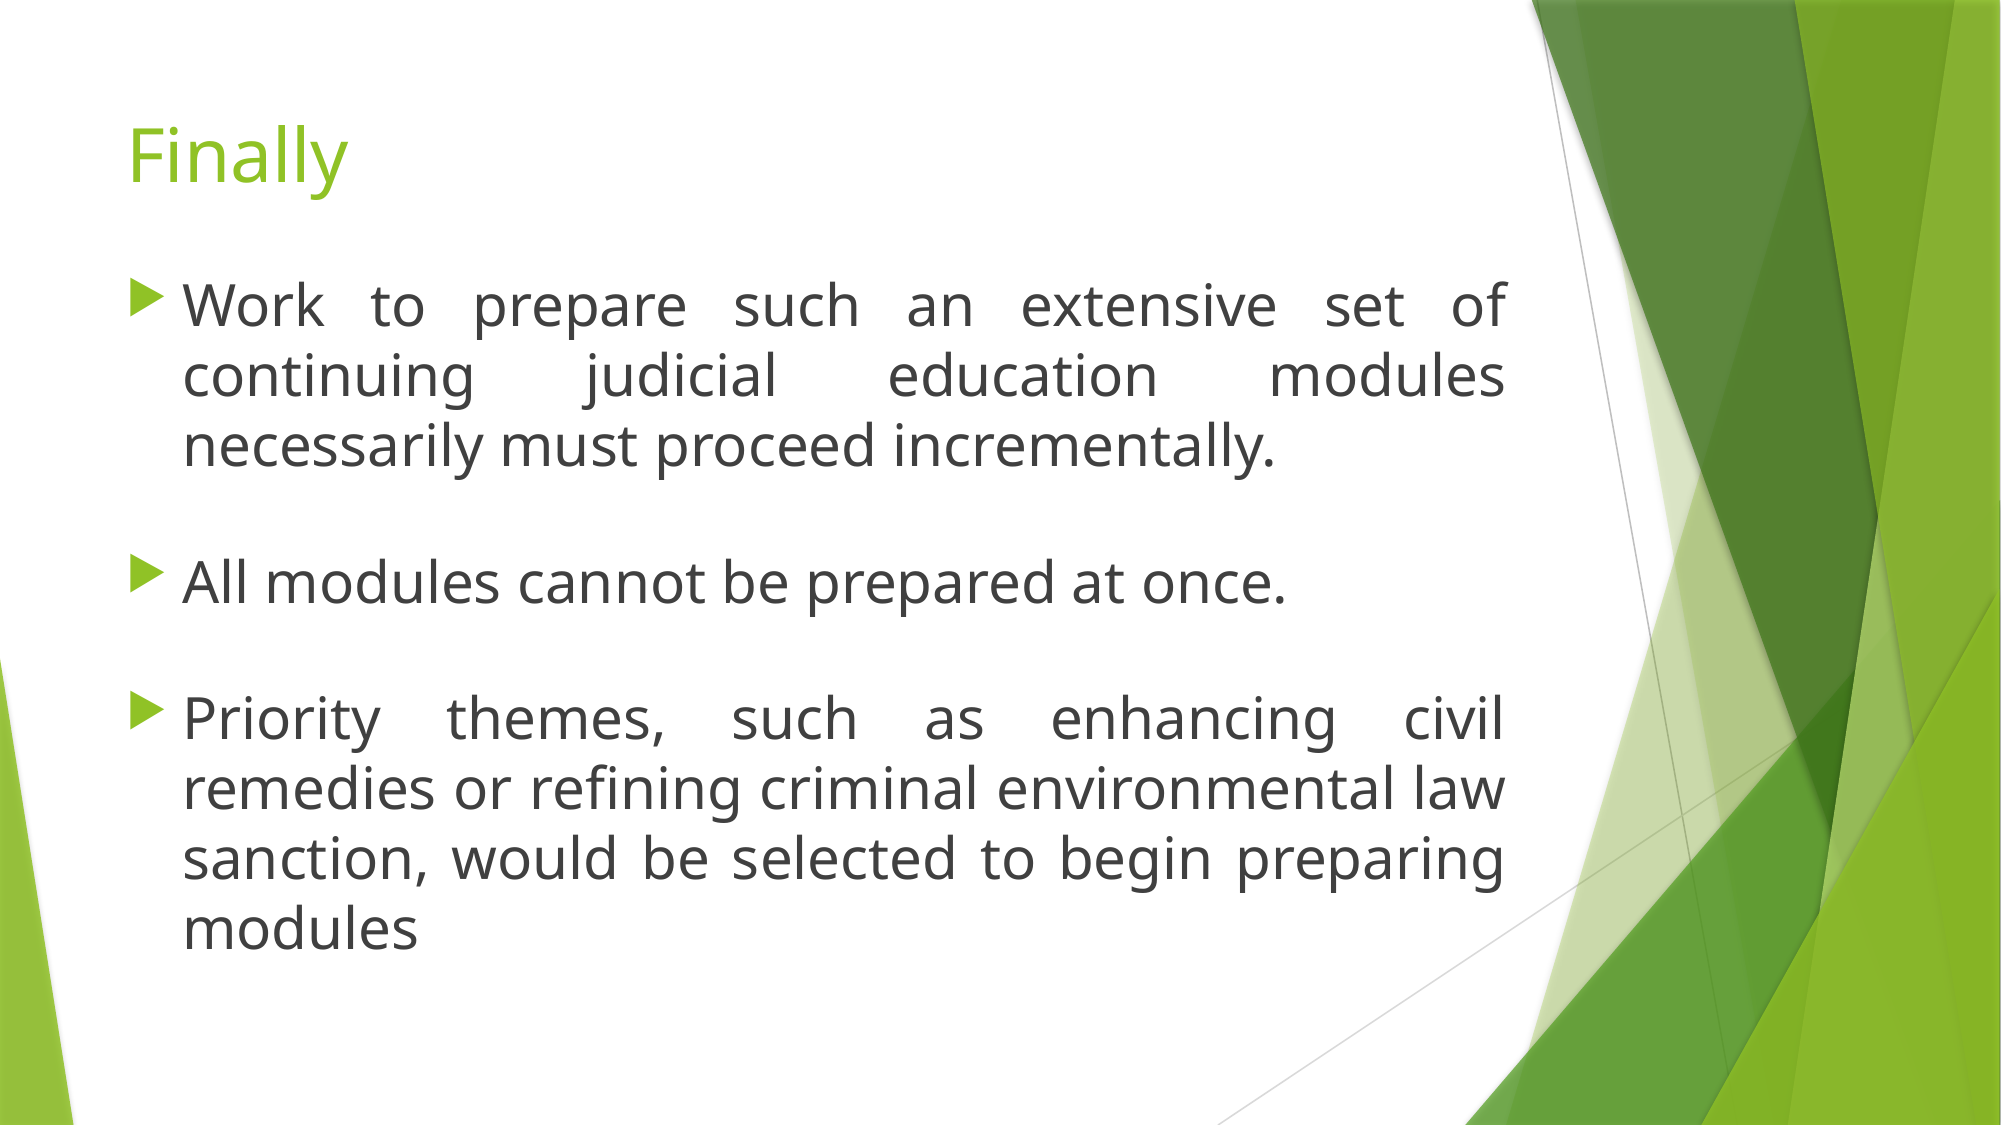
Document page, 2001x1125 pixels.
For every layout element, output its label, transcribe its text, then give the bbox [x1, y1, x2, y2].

title Finally [111, 99, 1522, 261]
list Work to prepare such an extensive set of continuing judicial education modules necessarily must proceed incrementally. All modules cannot be prepared at once. Priority themes, such as enhancing civil remedies or refining criminal environmental law sanction, would be selected to begin preparing modules [111, 261, 1522, 992]
